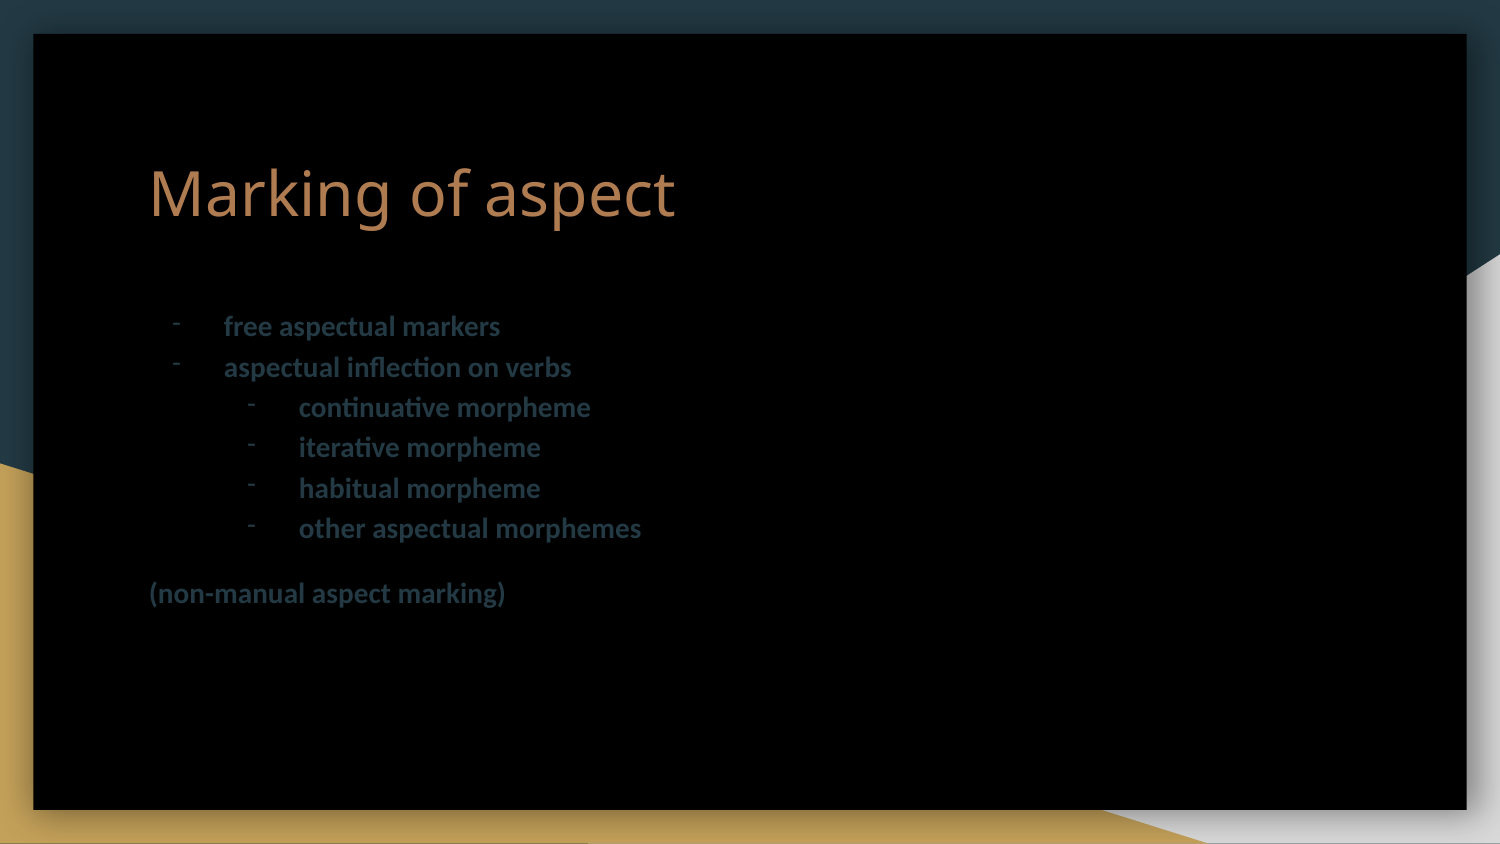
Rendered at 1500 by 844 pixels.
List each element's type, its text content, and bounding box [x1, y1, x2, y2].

text_box free aspectual markers aspectual inflection on verbs continuative morpheme iterative morpheme habitual morpheme other aspectual morphemes (non-manual aspect marking) [134, 287, 1366, 728]
text_box Marking of aspect [134, 138, 1366, 287]
